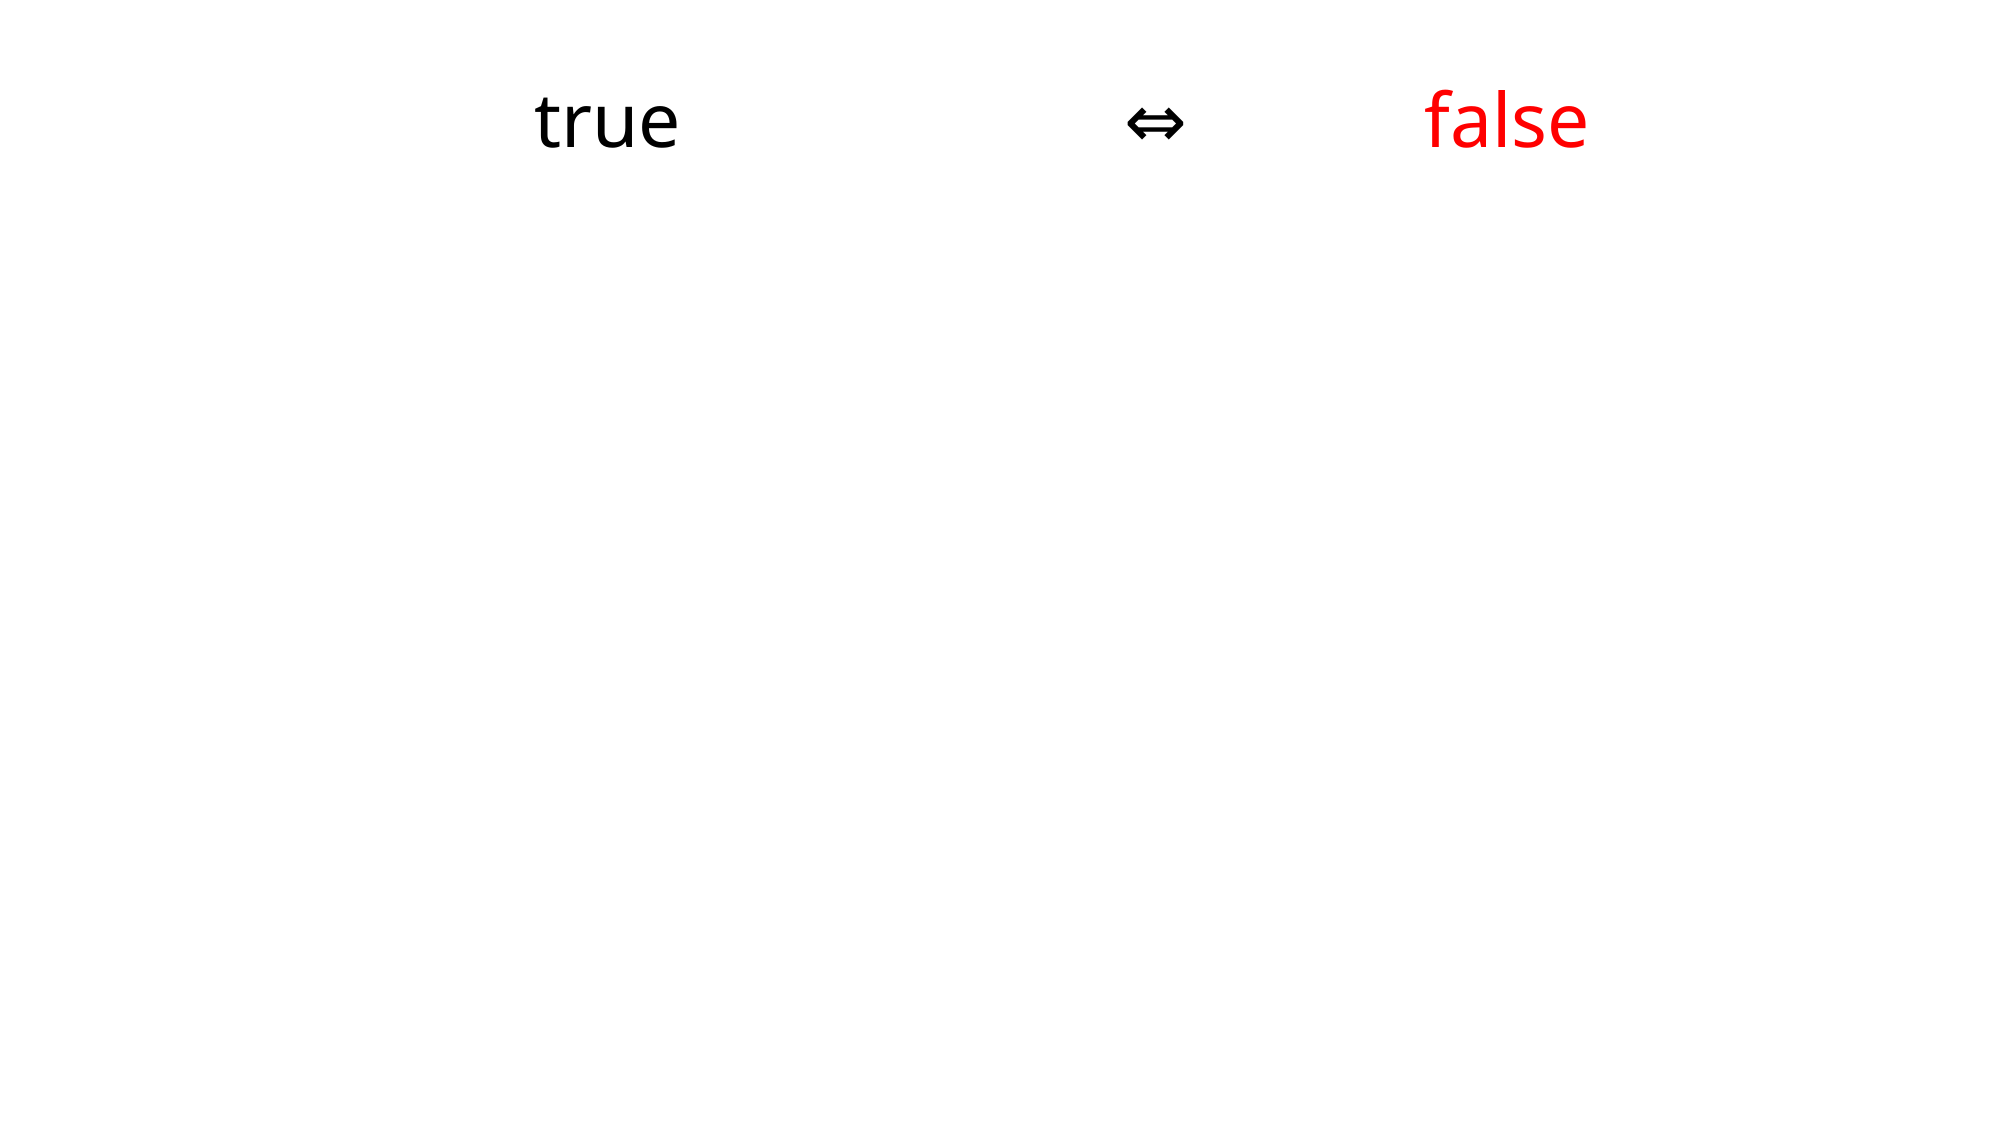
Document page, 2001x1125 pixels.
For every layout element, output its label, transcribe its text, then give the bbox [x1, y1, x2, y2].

text_box true ⇔ false [509, 64, 1637, 260]
